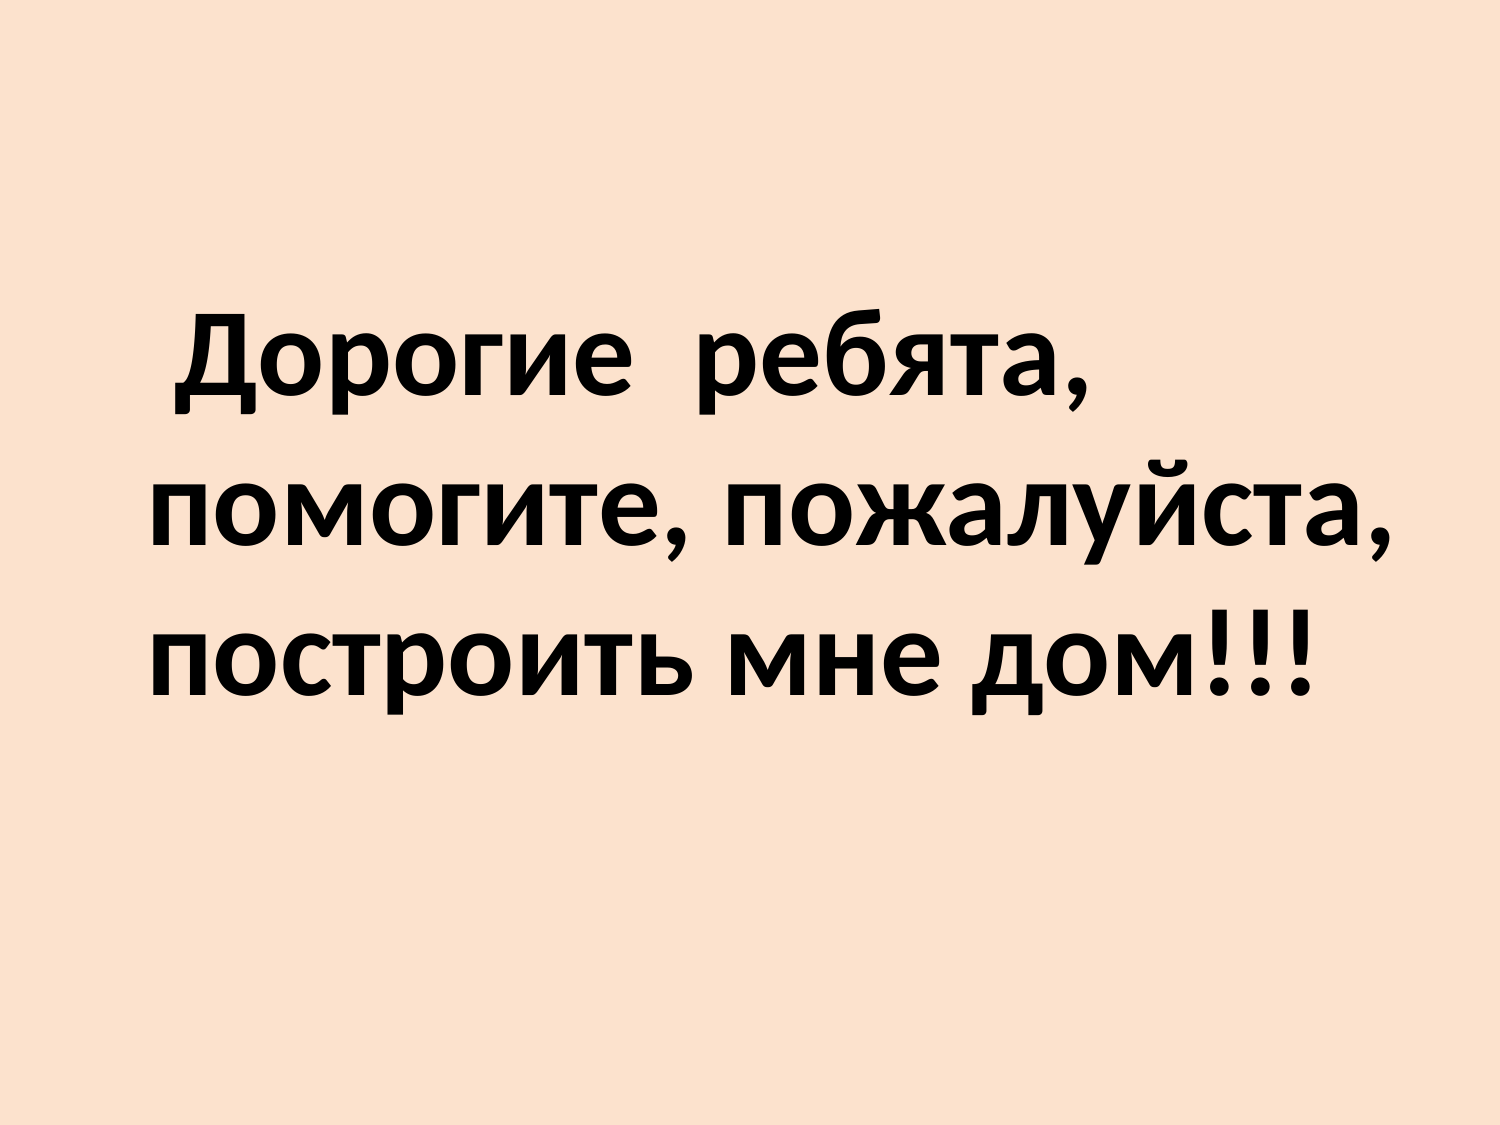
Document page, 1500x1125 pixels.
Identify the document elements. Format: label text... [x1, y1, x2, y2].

list Дорогие ребята, помогите, пожалуйста, построить мне дом!!! [75, 262, 1425, 1005]
